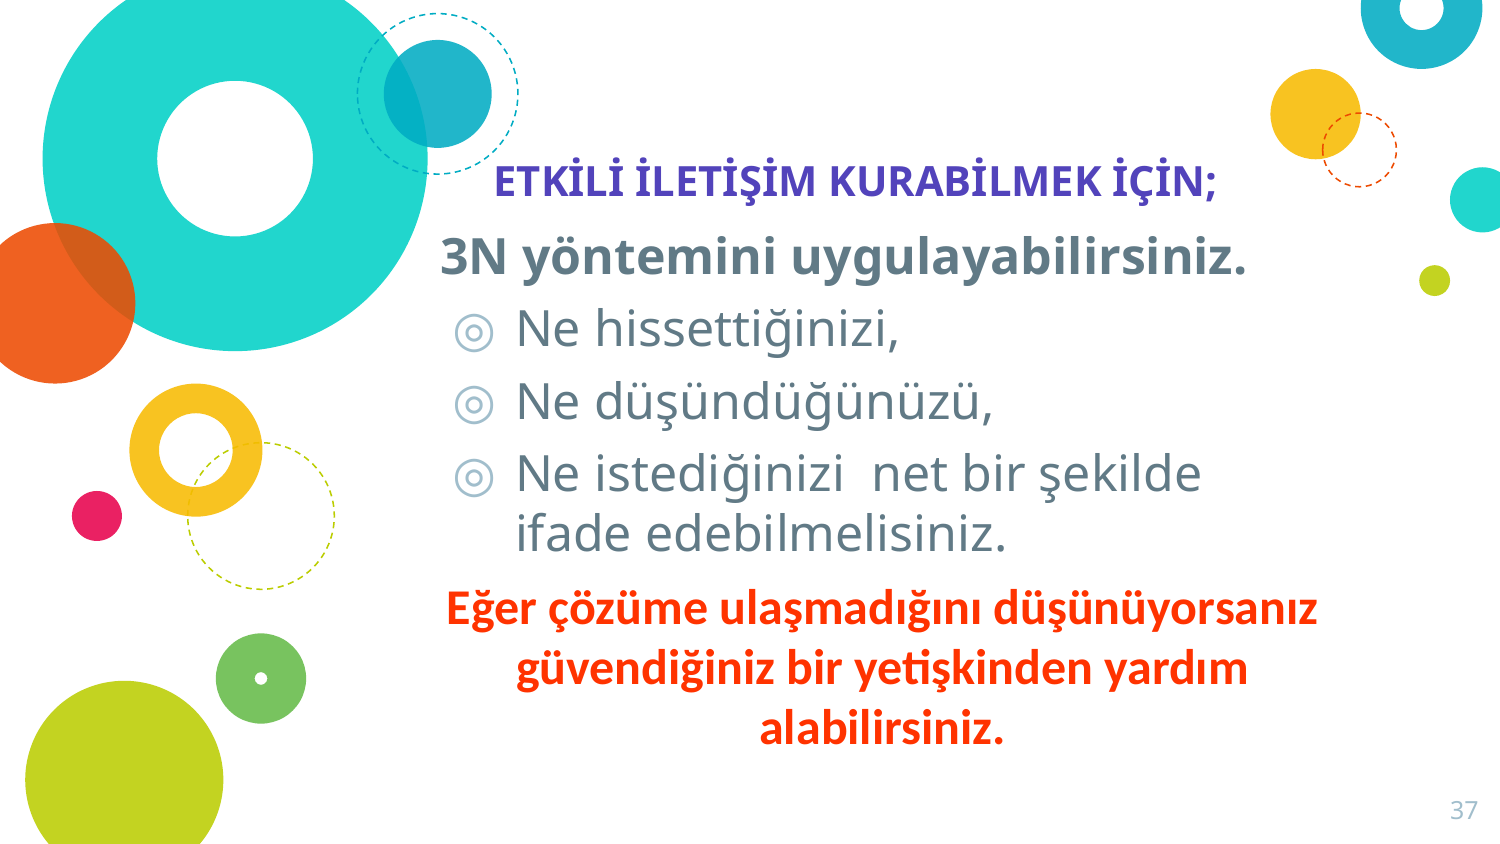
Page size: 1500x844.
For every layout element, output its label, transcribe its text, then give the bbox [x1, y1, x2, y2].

title ETKİLİ İLETİŞİM KURABİLMEK İÇİN; [478, 114, 1344, 220]
list 3N yöntemini uygulayabilirsiniz. Ne hissettiğinizi, Ne düşündüğünüzü, Ne istediğinizi net bir şekilde ifade edebilmelisiniz. Eğer çözüme ulaşmadığını düşünüyorsanız güvendiğiniz bir yetişkinden yardım alabilirsiniz. [425, 209, 1341, 594]
slide_number 37 [1416, 779, 1494, 844]
